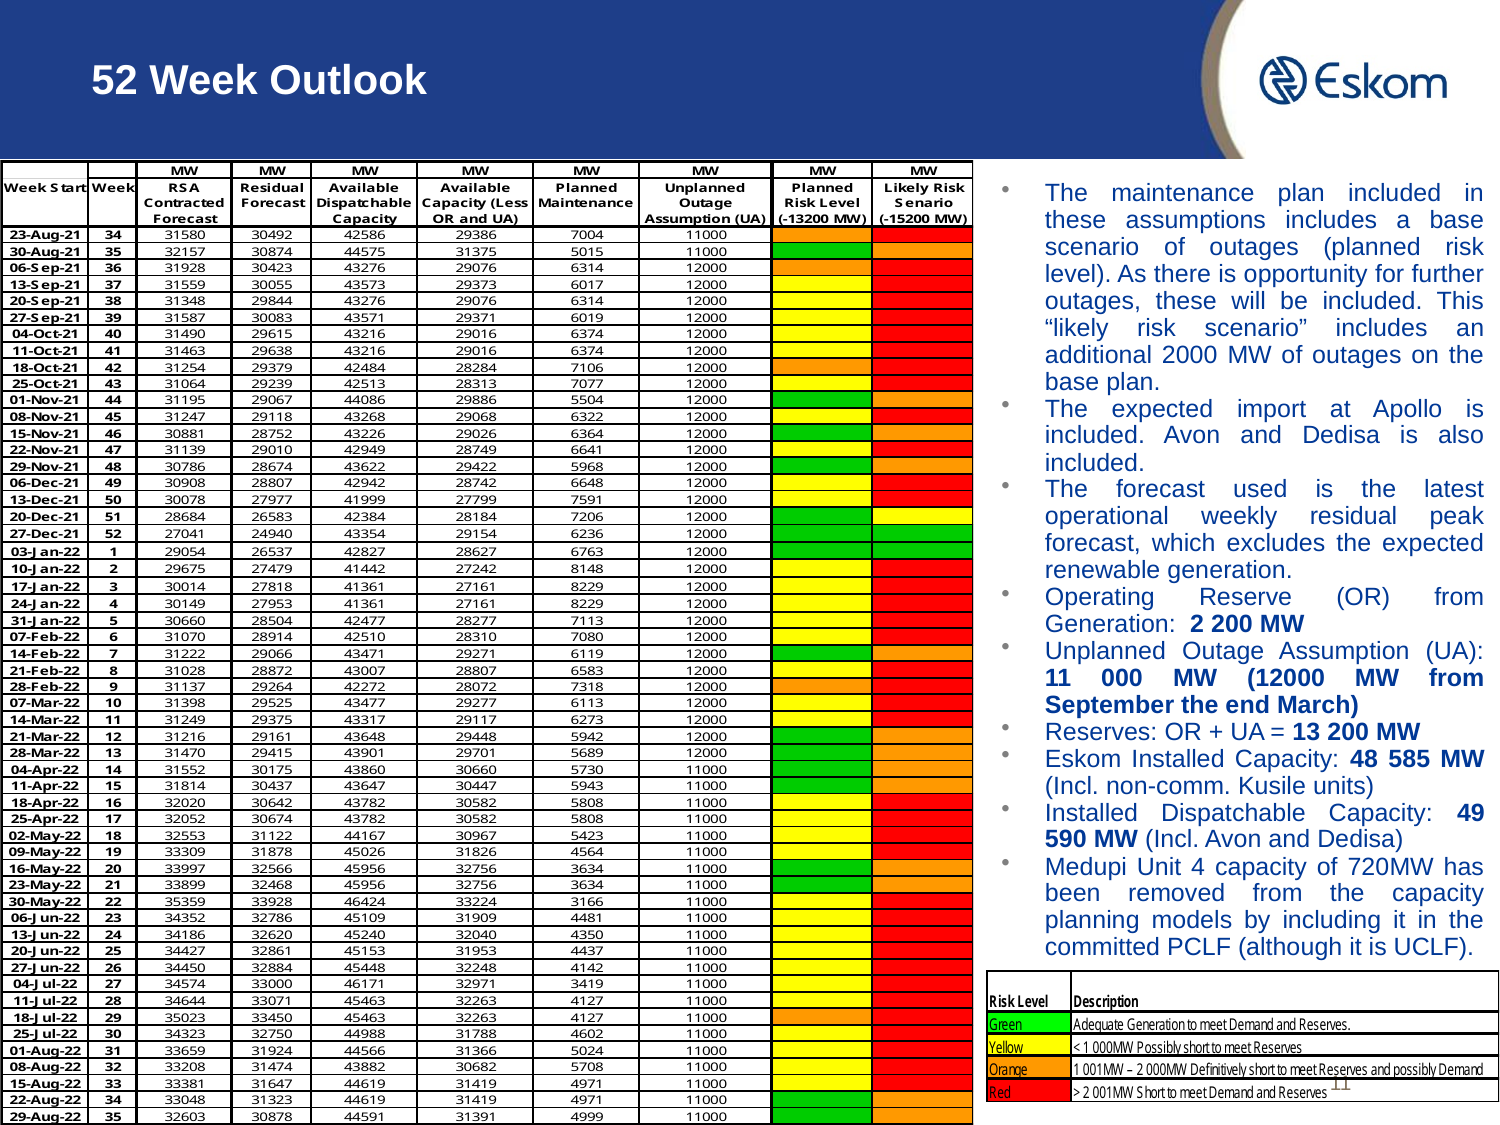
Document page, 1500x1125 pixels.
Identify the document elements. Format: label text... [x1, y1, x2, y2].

picture [0, 0, 1246, 159]
picture [0, 160, 975, 1125]
text_box 52 Week Outlook [76, 27, 1047, 137]
picture [985, 969, 1500, 1103]
picture [1257, 55, 1450, 105]
list The maintenance plan included in these assumptions includes a base scenario of outages (planned risk level). As there is opportunity for further outages, these will be included. This “likely risk scenario” includes an additional 2000 MW of outages on the base plan. The expected import at Apollo is included. Avon and Dedisa is also included. The forecast used is the latest operational weekly residual peak forecast, which excludes the expected renewable generation. Operating Reserve (OR) from Generation: 2 200 MW Unplanned Outage Assumption (UA): 11 000 MW (12000 MW from September the end March) Reserves: OR + UA = 13 200 MW Eskom Installed Capacity: 48 585 MW (Incl. non-comm. Kusile units) Installed Dispatchable Capacity: 49 590 MW (Incl. Avon and Dedisa) Medupi Unit 4 capacity of 720MW has been removed from the capacity planning models by including it in the committed PCLF (although it is UCLF). [986, 172, 1500, 899]
